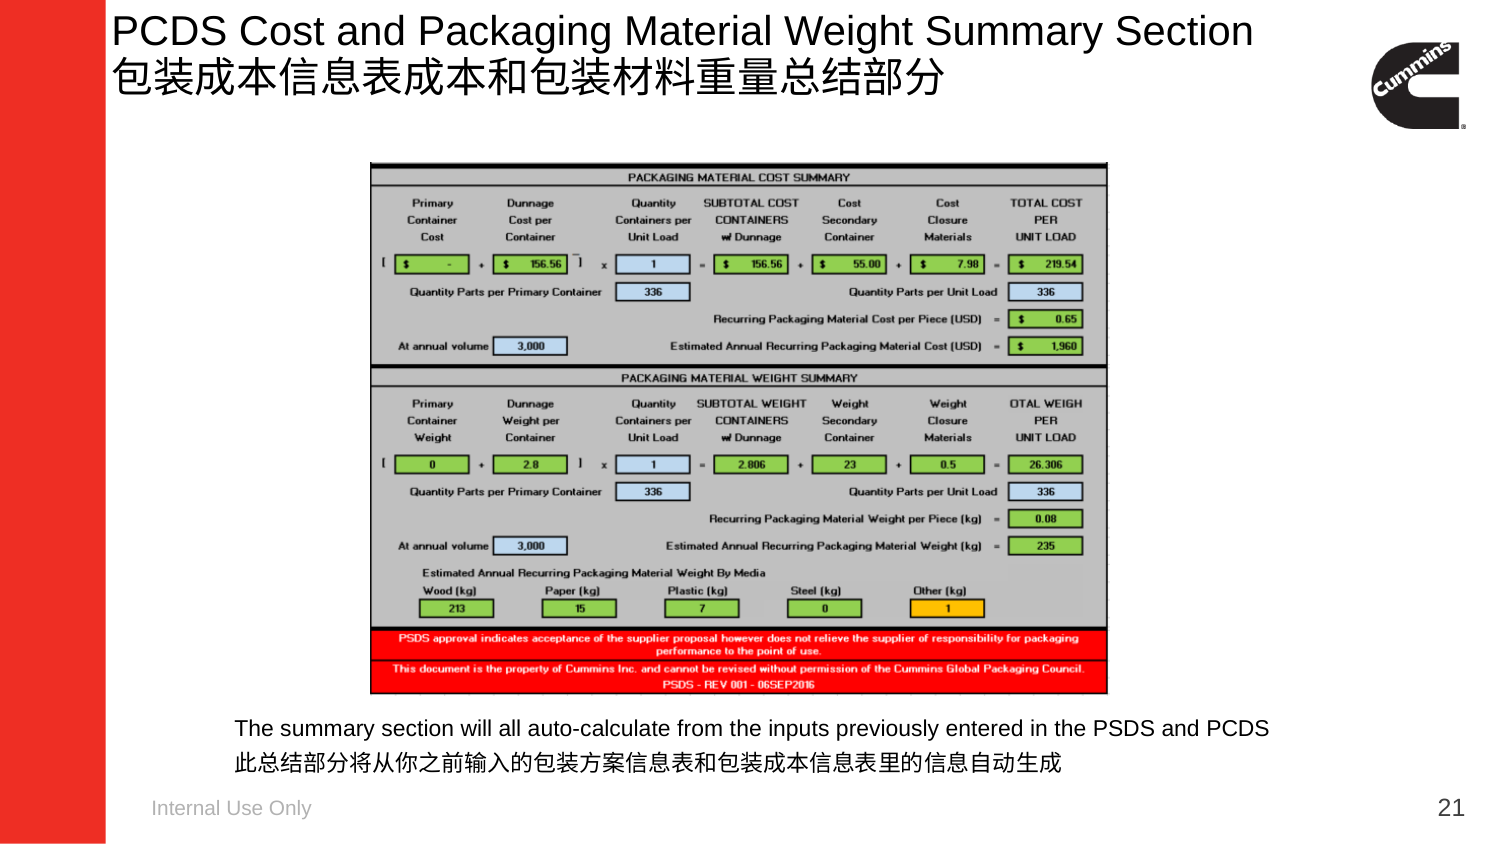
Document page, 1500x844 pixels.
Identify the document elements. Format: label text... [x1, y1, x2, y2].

footer Internal Use Only [151, 782, 658, 828]
picture [1369, 40, 1468, 131]
picture [370, 162, 1110, 697]
text_box The summary section will all auto-calculate from the inputs previously entered in the PSDS and PCDS 此总结部分将从你之前输入的包装方案信息表和包装成本信息表里的信息自动生成 [219, 705, 1396, 784]
title PCDS Cost and Packaging Material Weight Summary Section 包装成本信息表成本和包装材料重量总结部分 [111, 0, 1293, 110]
slide_number 21 [1389, 784, 1481, 829]
